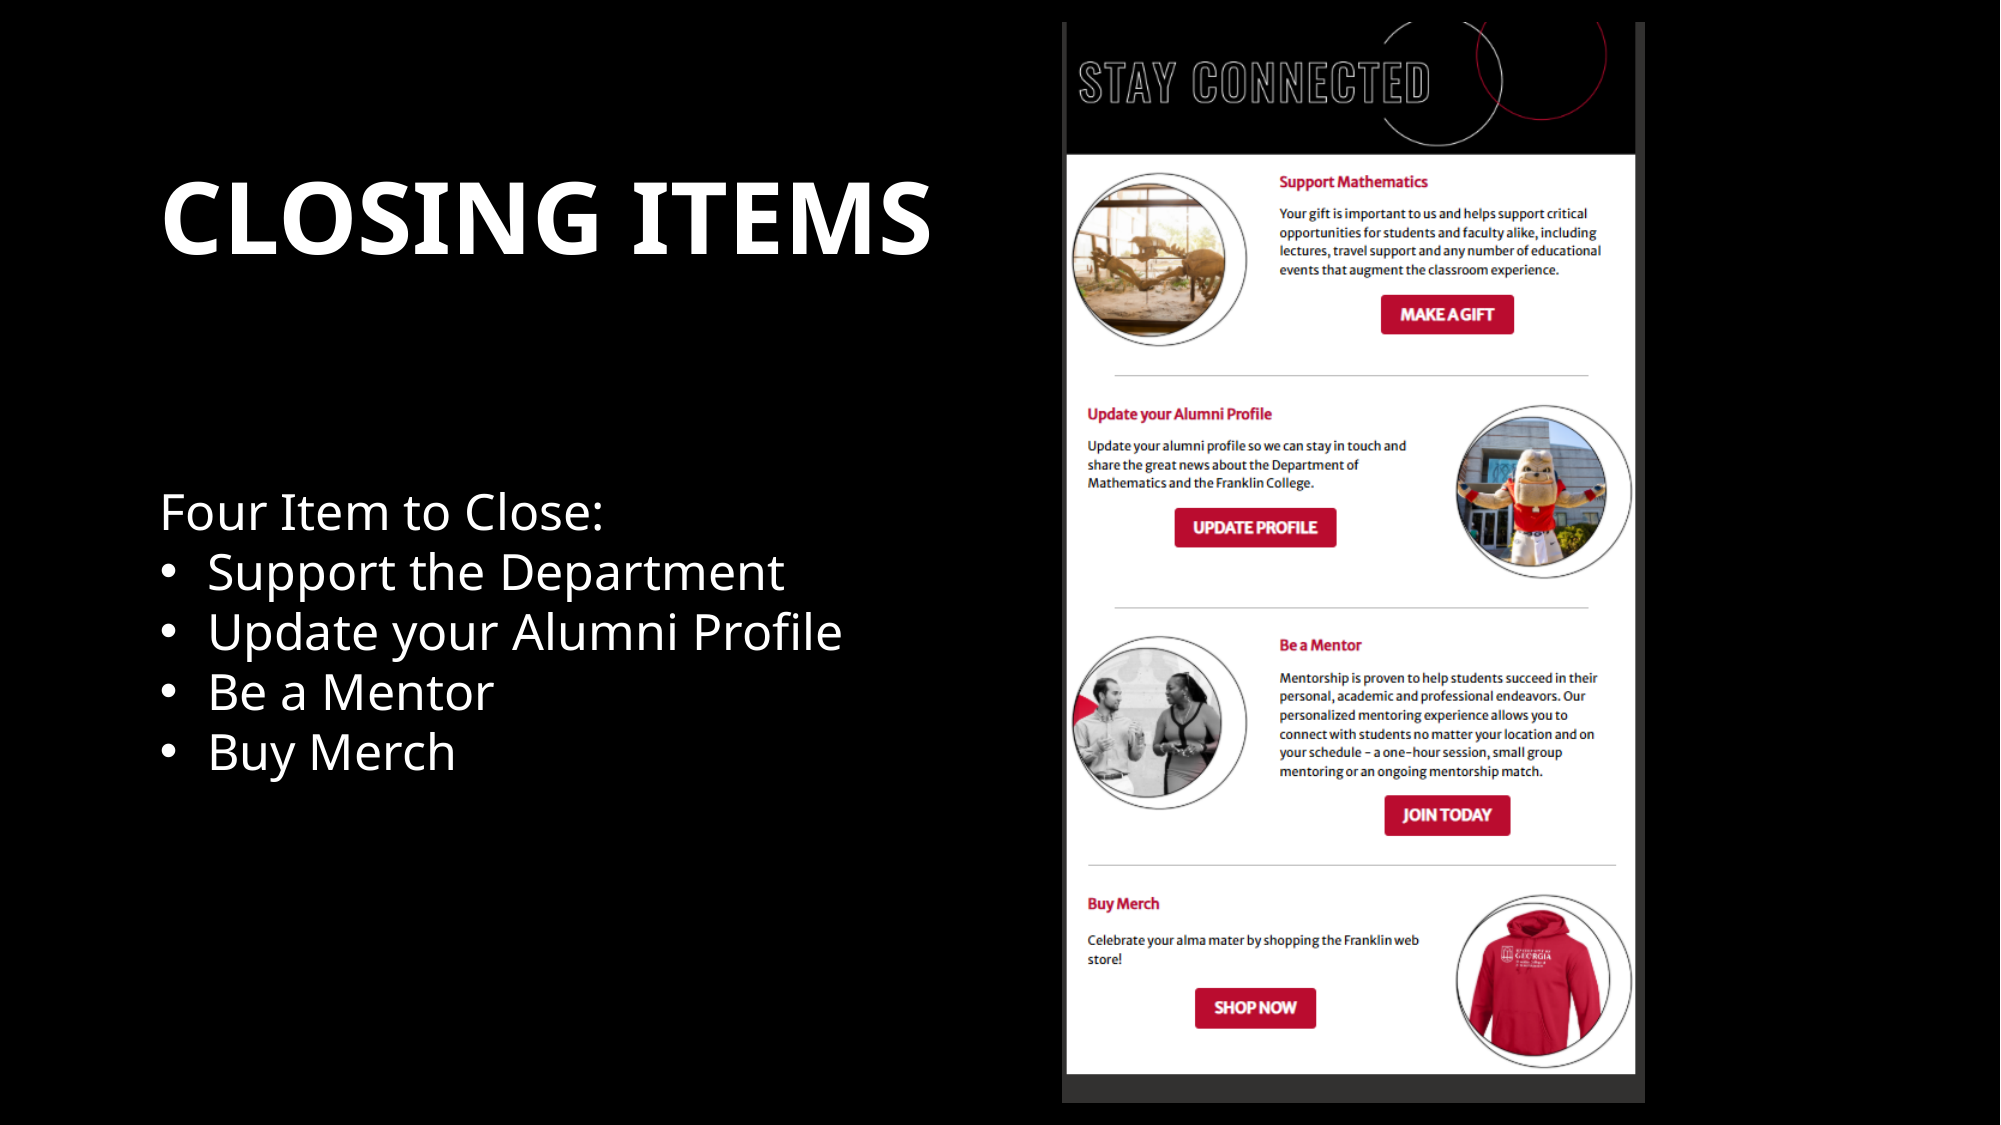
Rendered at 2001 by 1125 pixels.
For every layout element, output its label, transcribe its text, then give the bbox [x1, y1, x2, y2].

text_box CLOSING ITEMS [145, 147, 1000, 282]
picture [1062, 21, 1646, 1104]
text_box Four Item to Close: Support the Department Update your Alumni Profile Be a Mentor Buy Merch [145, 473, 968, 833]
